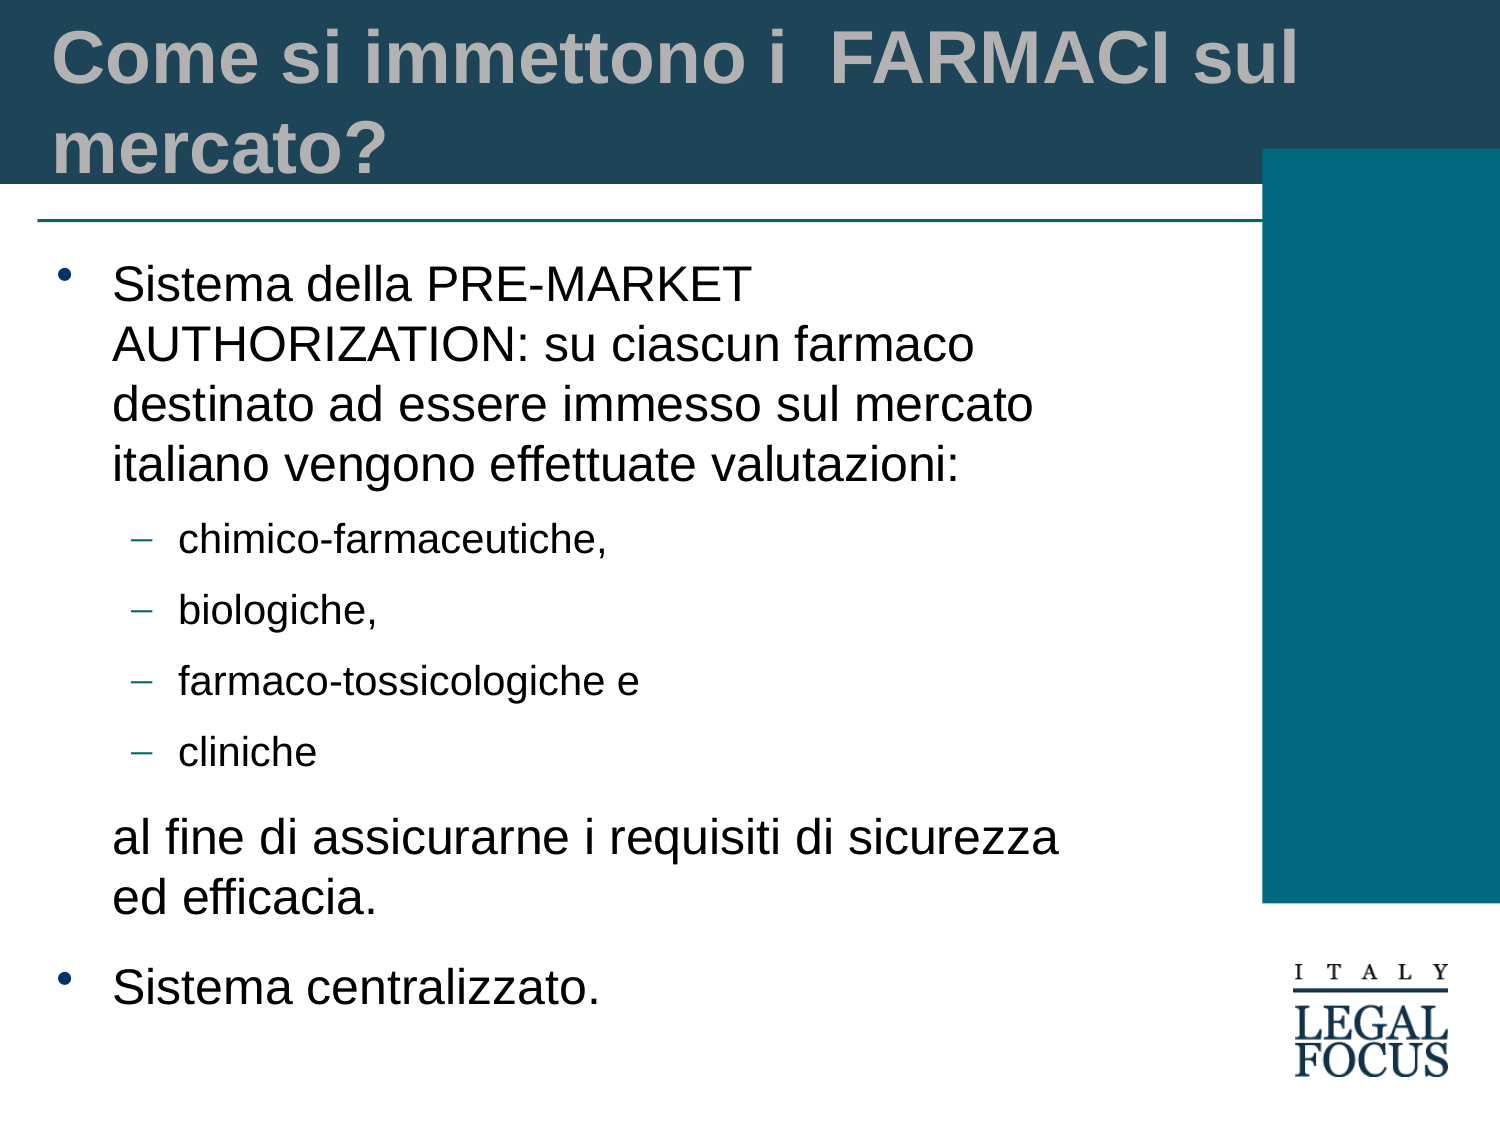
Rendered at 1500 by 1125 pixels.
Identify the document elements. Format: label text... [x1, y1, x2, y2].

list Sistema della PRE-MARKET AUTHORIZATION: su ciascun farmaco destinato ad essere immesso sul mercato italiano vengono effettuate valutazioni: chimico-farmaceutiche, biologiche, farmaco-tossicologiche e cliniche al fine di assicurarne i requisiti di sicurezza ed efficacia. Sistema centralizzato. [40, 243, 1142, 1104]
title Come si immettono i FARMACI sul mercato? [0, 0, 1500, 197]
picture [1293, 964, 1448, 1077]
